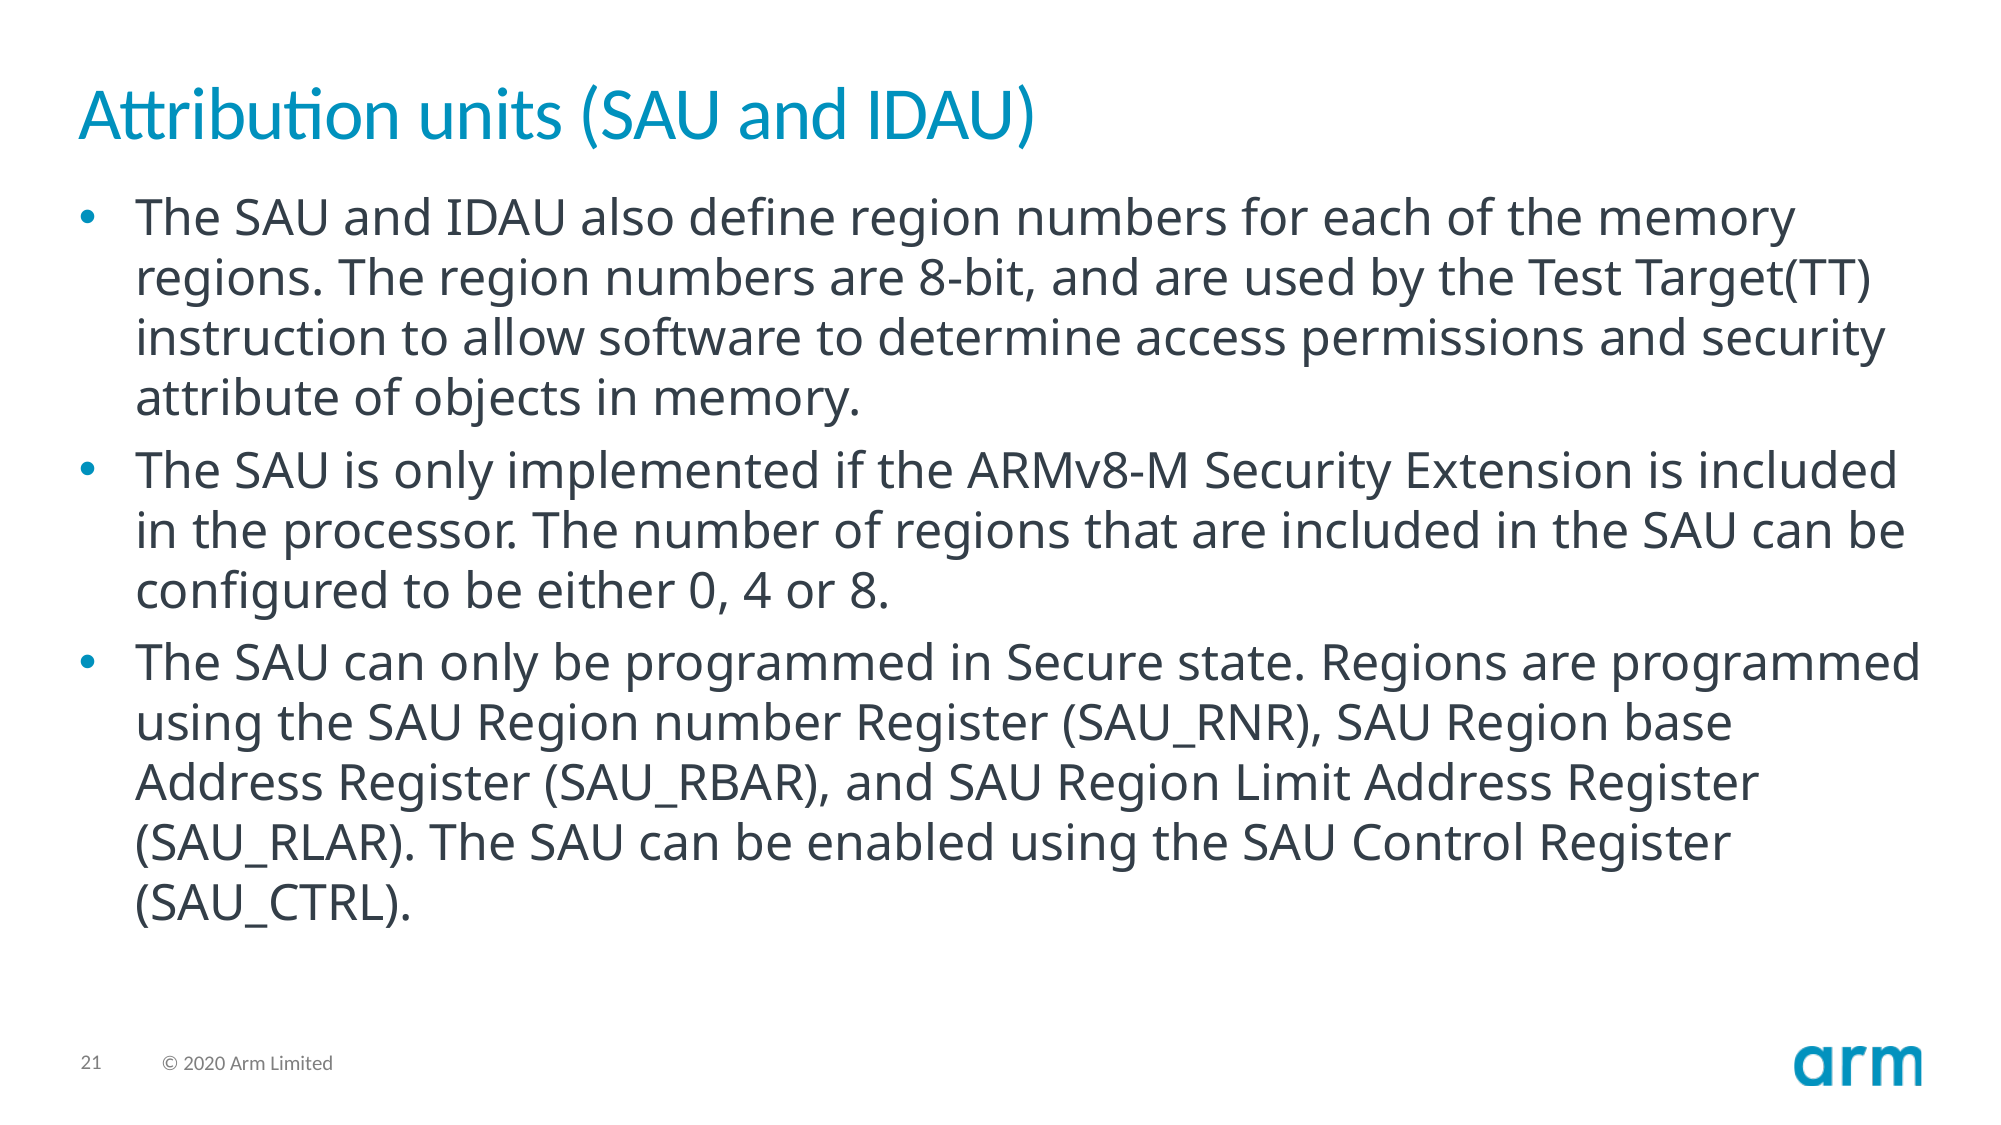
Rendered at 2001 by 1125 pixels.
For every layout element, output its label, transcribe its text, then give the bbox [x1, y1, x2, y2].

list The SAU and IDAU also define region numbers for each of the memory regions. The region numbers are 8-bit, and are used by the Test Target(TT) instruction to allow software to determine access permissions and security attribute of objects in memory. The SAU is only implemented if the ARMv8-M Security Extension is included in the processor. The number of regions that are included in the SAU can be configured to be either 0, 4 or 8. The SAU can only be programmed in Secure state. Regions are programmed using the SAU Region number Register (SAU_RNR), SAU Region base Address Register (SAU_RBAR), and SAU Region Limit Address Register (SAU_RLAR). The SAU can be enabled using the SAU Control Register (SAU_CTRL). [78, 185, 1923, 941]
title Attribution units (SAU and IDAU) [78, 78, 1922, 185]
